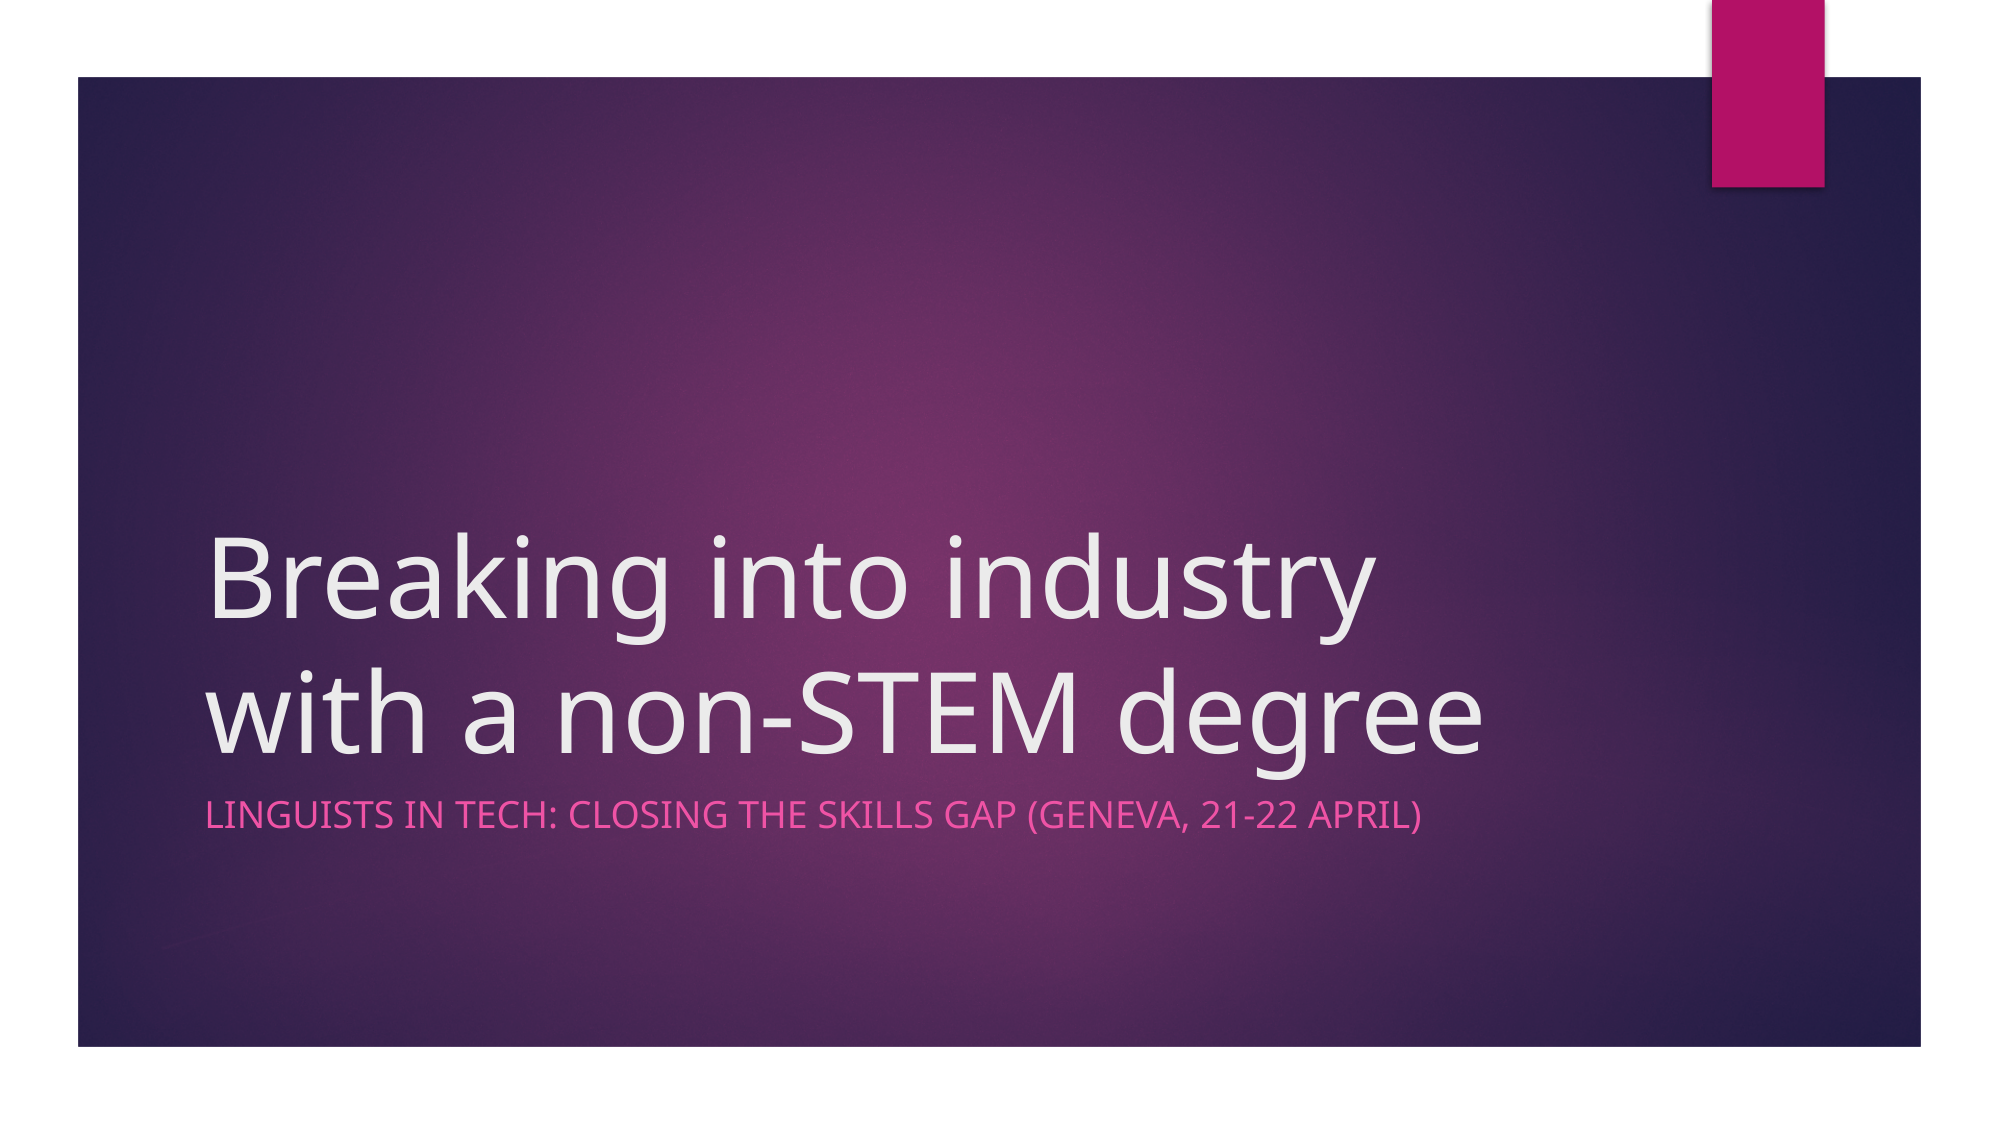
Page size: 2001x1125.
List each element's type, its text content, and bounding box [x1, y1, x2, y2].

subtitle LINGUISTS IN TECH: CLOSING THE SKILLS GAP (GENEVA, 21-22 APRIL) [189, 783, 1638, 925]
title Breaking into industry with a non-STEM degree [189, 344, 1638, 783]
